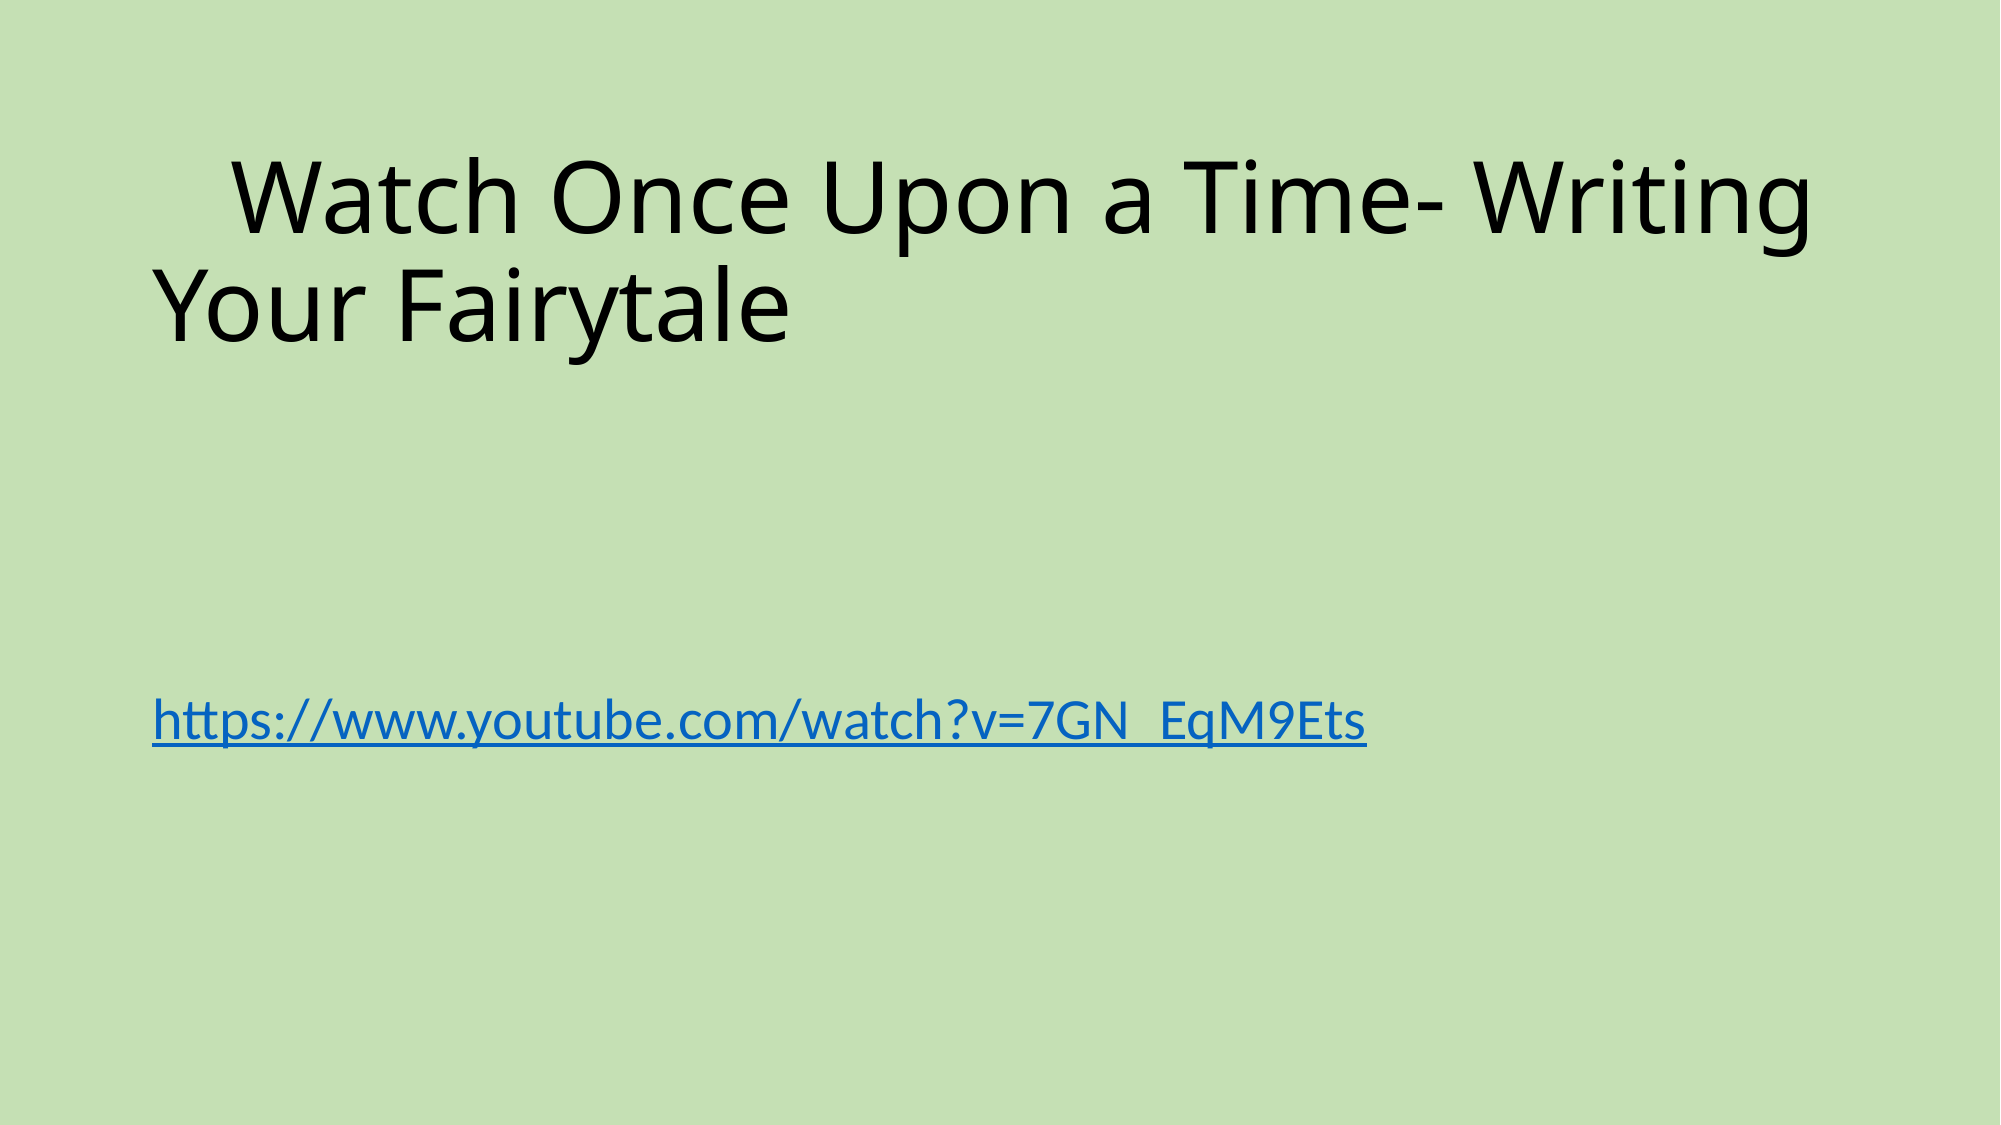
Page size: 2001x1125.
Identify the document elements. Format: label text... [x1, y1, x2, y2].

title Watch Once Upon a Time- Writing Your Fairytale [137, 59, 1863, 423]
list https://www.youtube.com/watch?v=7GN_EqM9Ets [137, 423, 1863, 1014]
